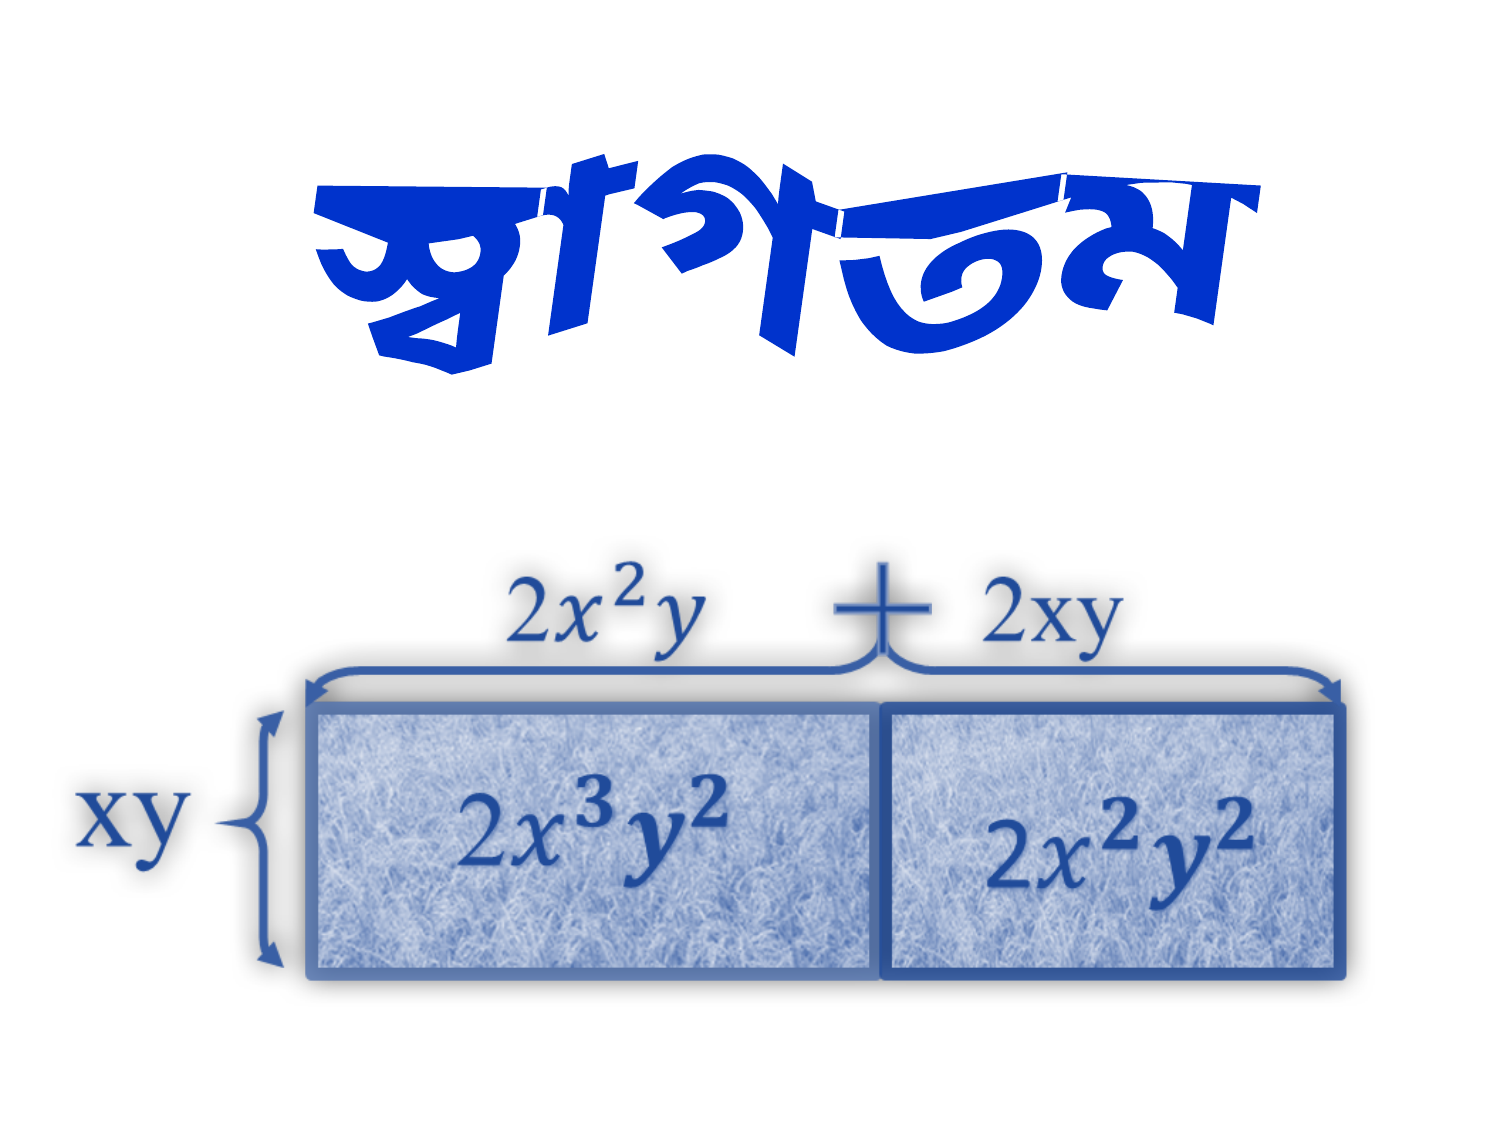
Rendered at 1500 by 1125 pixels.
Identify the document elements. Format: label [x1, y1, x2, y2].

picture [3, 520, 1368, 995]
